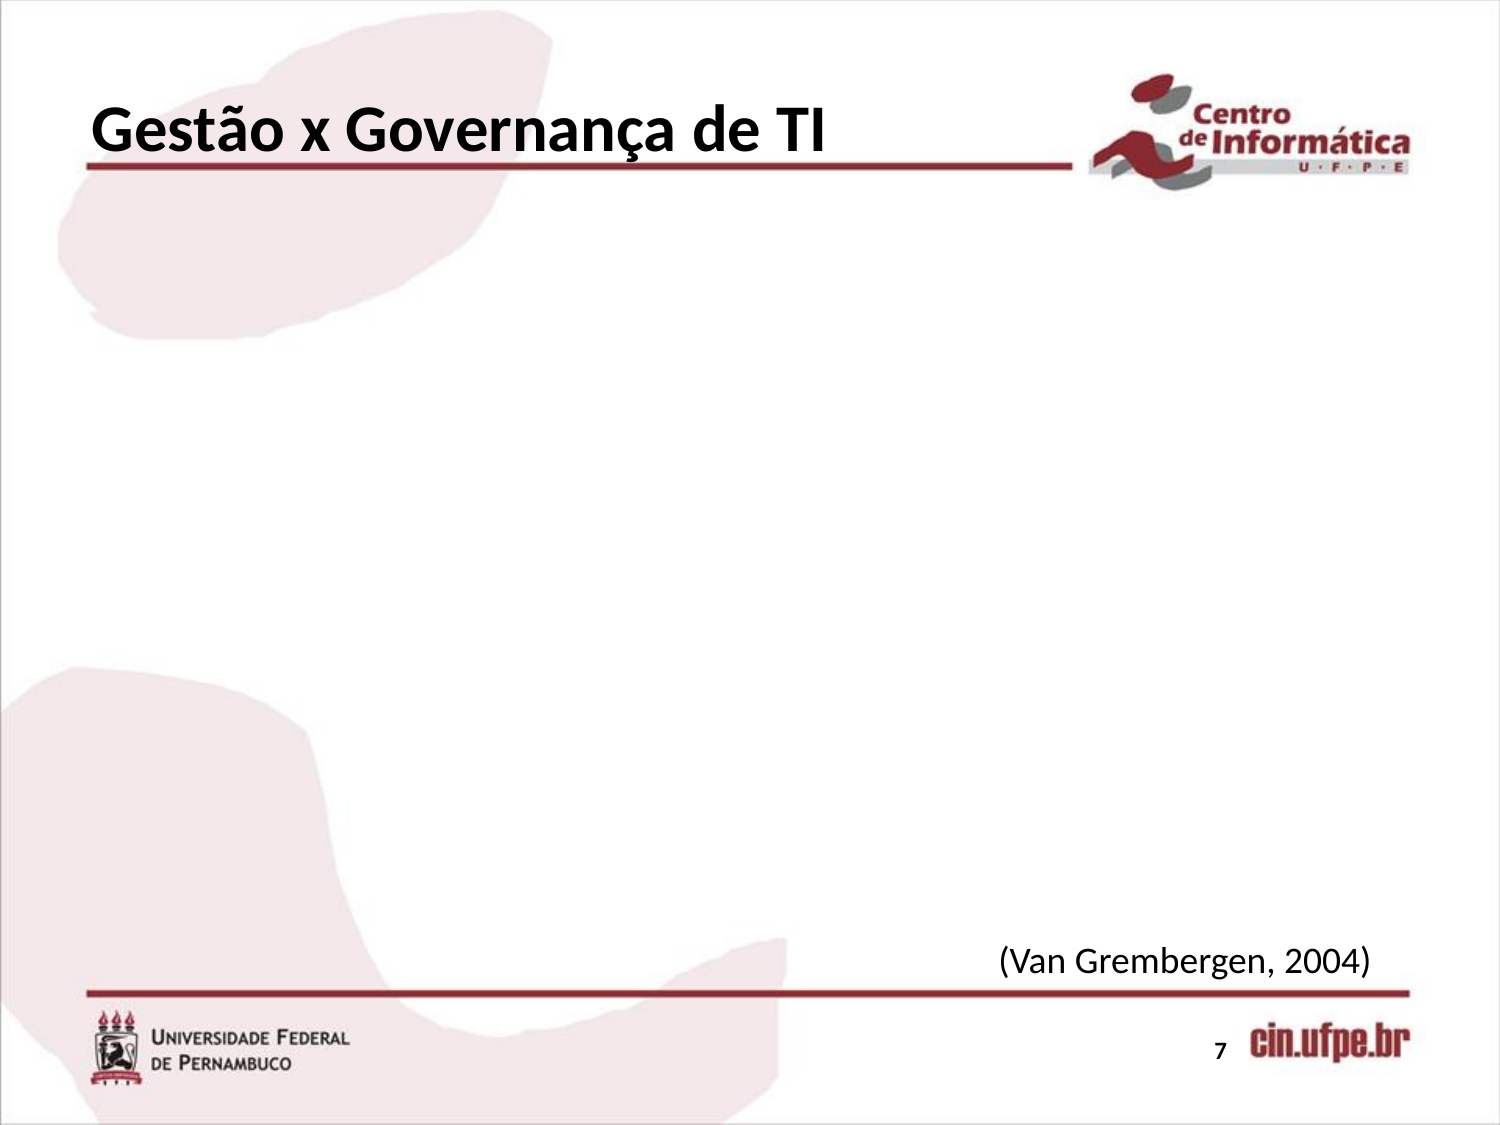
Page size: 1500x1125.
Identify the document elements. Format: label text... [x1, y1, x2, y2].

title Gestão x Governança de TI [76, 30, 1376, 219]
picture [0, 0, 1500, 1125]
text_box (Van Grembergen, 2004) [983, 928, 1500, 1007]
slide_number 7 [1019, 1019, 1243, 1080]
